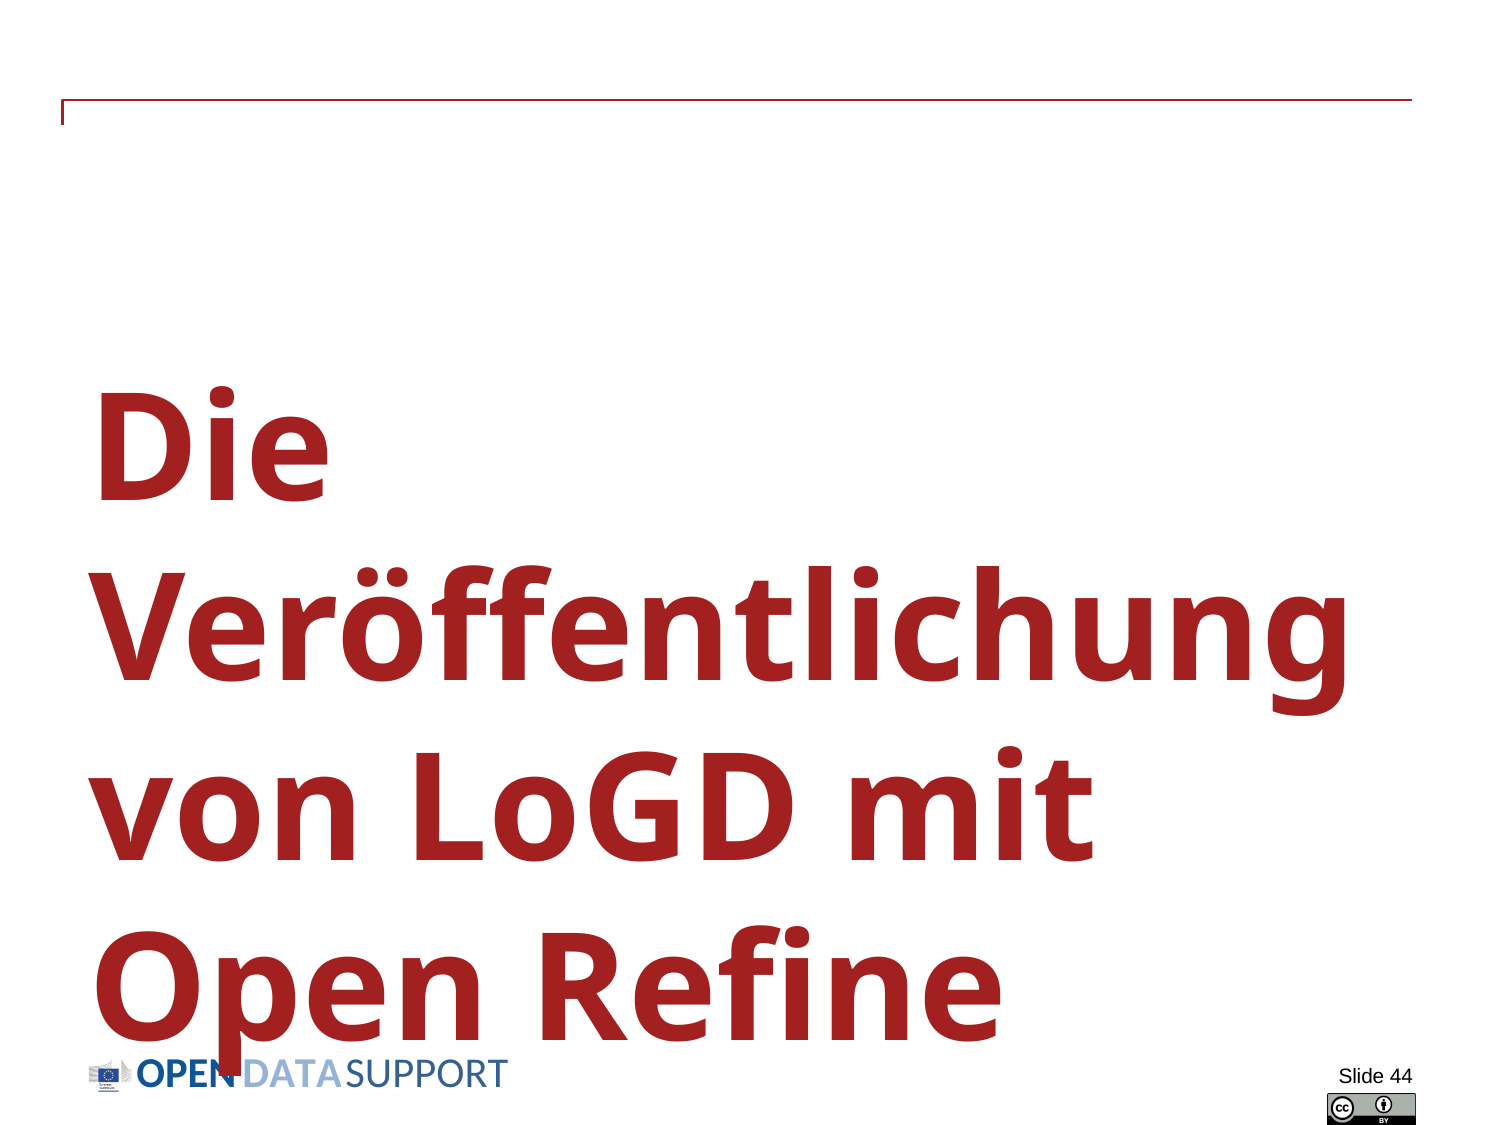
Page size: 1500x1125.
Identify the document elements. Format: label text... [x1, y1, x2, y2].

title Die Veröffentlichung von LoGD mit Open Refine [88, 349, 1413, 500]
slide_number Slide 44 [1162, 1062, 1413, 1088]
picture [1327, 1093, 1416, 1125]
